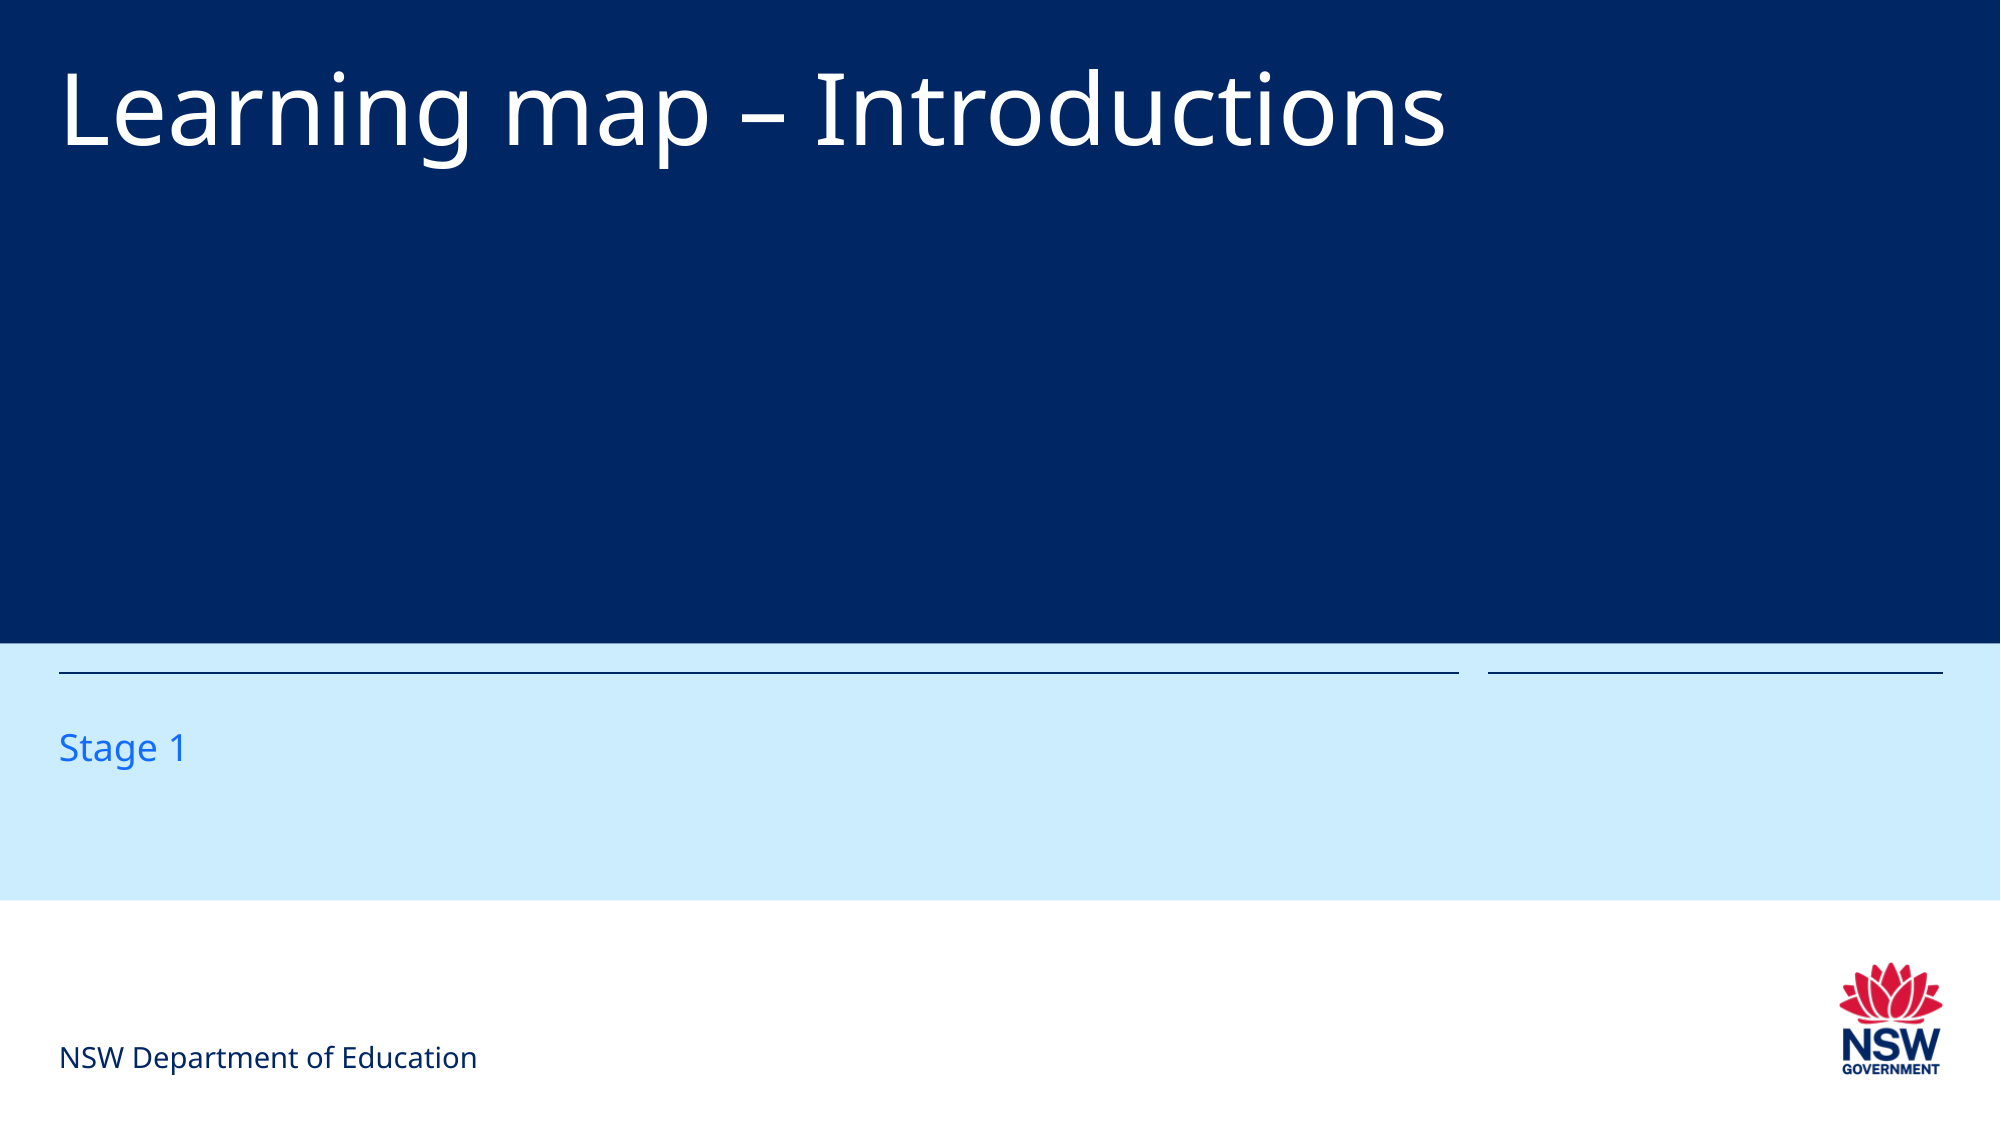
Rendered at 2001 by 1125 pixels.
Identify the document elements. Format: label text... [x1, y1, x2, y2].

footer NSW Department of Education [59, 962, 798, 1075]
title Learning map – Introductions [59, 59, 1943, 473]
picture [1839, 962, 1943, 1075]
list Stage 1 [59, 701, 1459, 771]
